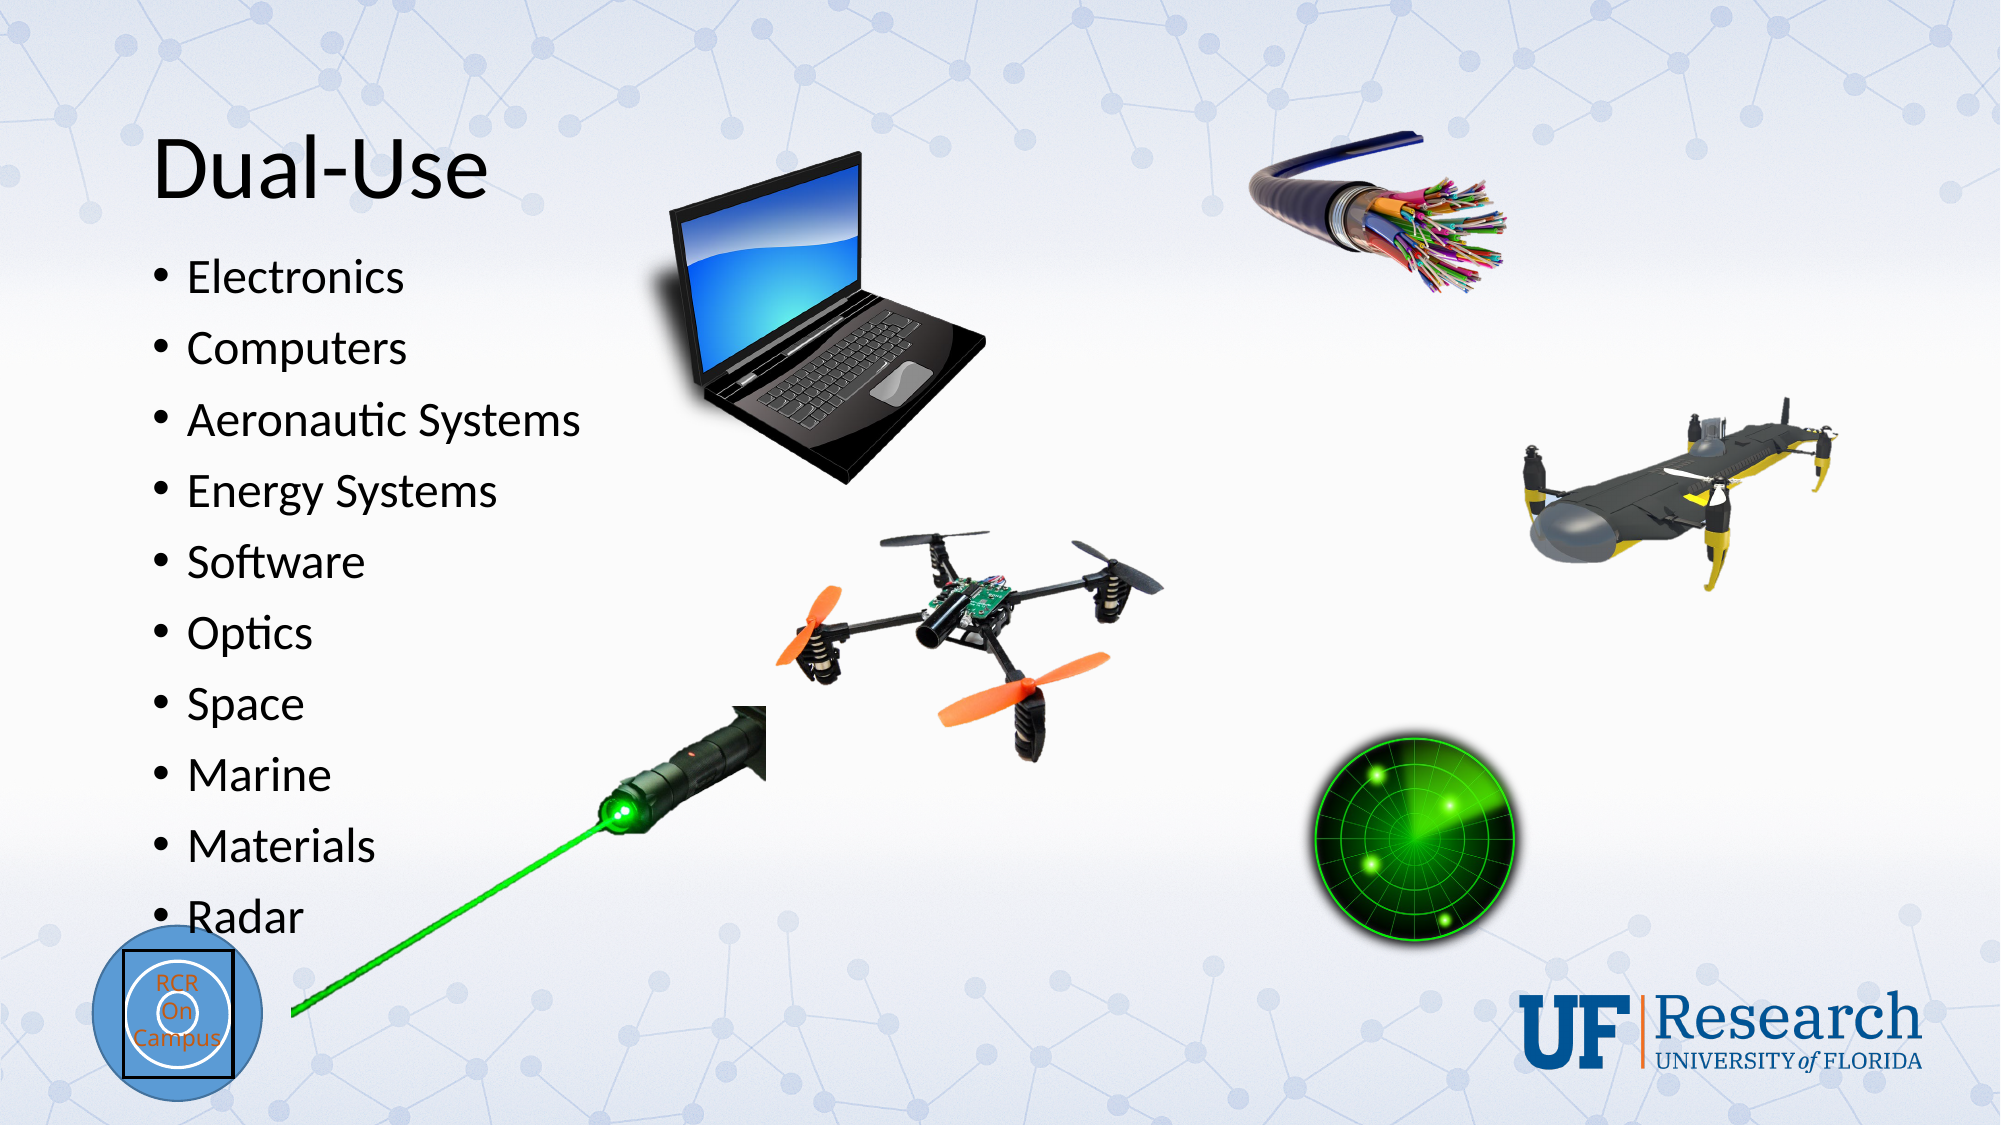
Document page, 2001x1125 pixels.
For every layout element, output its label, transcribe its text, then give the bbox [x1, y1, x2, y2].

list Electronics Computers Aeronautic Systems Energy Systems Software Optics Space Marine Materials Radar [137, 243, 641, 958]
picture [0, 0, 2001, 1125]
title Dual-Use [137, 59, 1863, 278]
